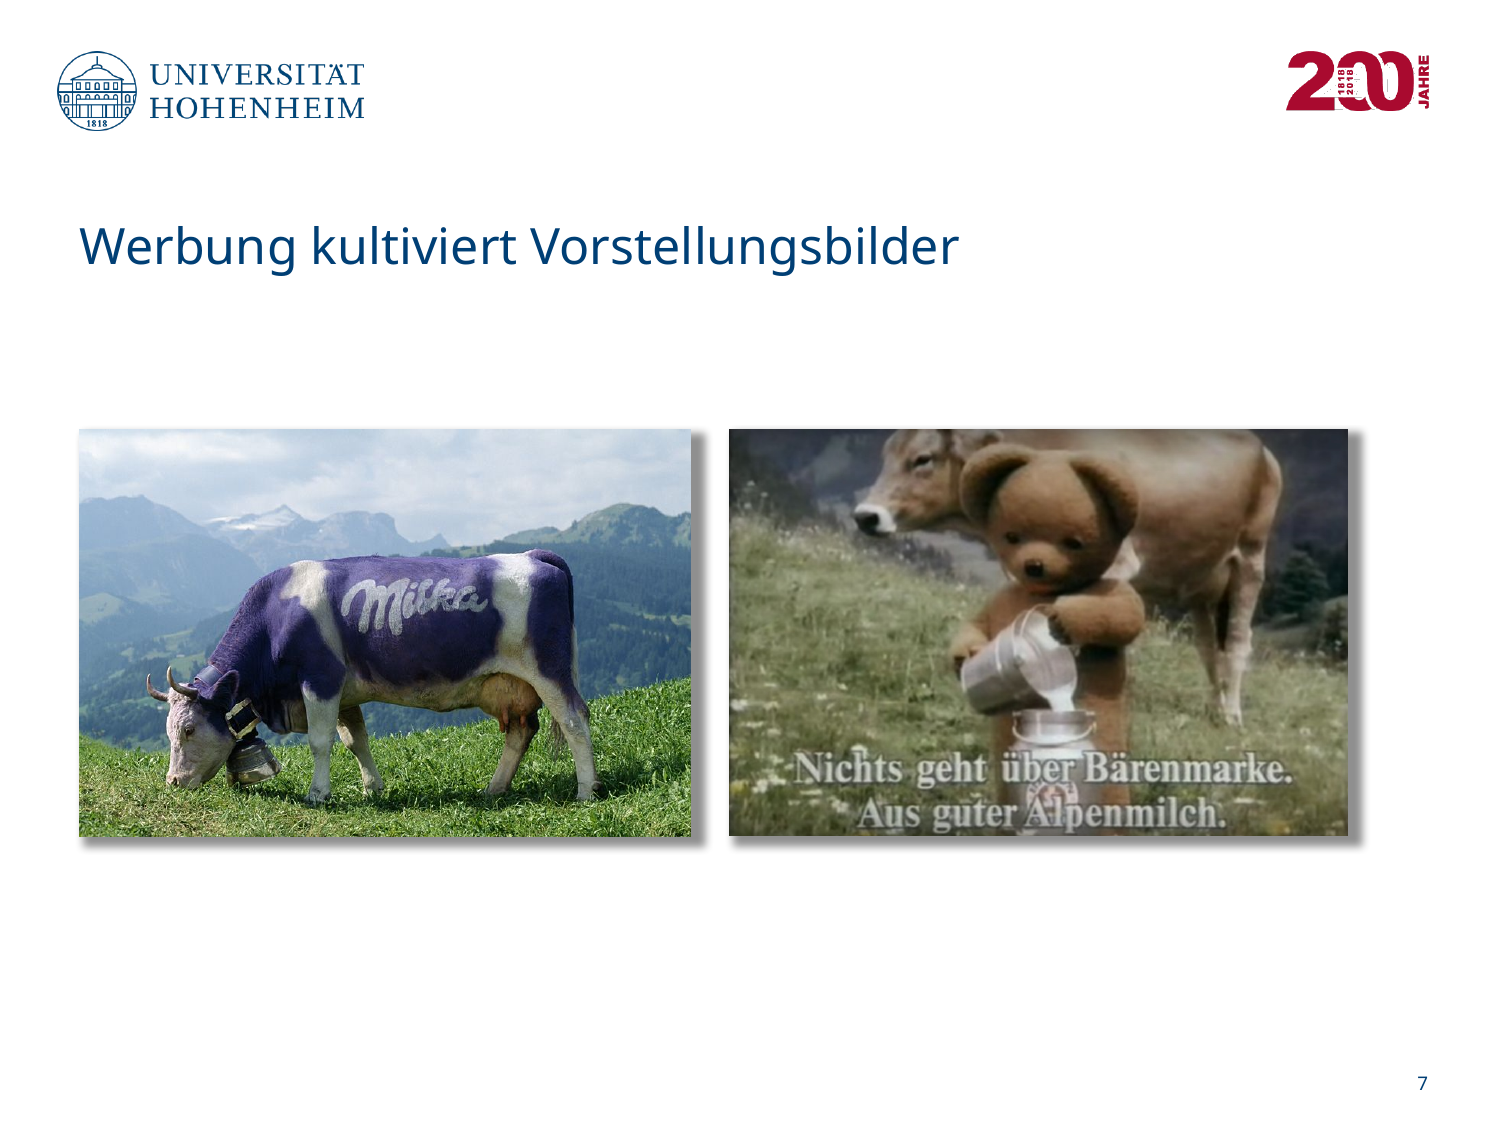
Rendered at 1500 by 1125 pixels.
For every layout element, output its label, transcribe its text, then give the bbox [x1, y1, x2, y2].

picture [79, 429, 691, 837]
picture [1286, 51, 1429, 111]
picture [57, 51, 364, 131]
picture [729, 429, 1348, 836]
list Werbung kultiviert Vorstellungsbilder [64, 207, 1500, 302]
